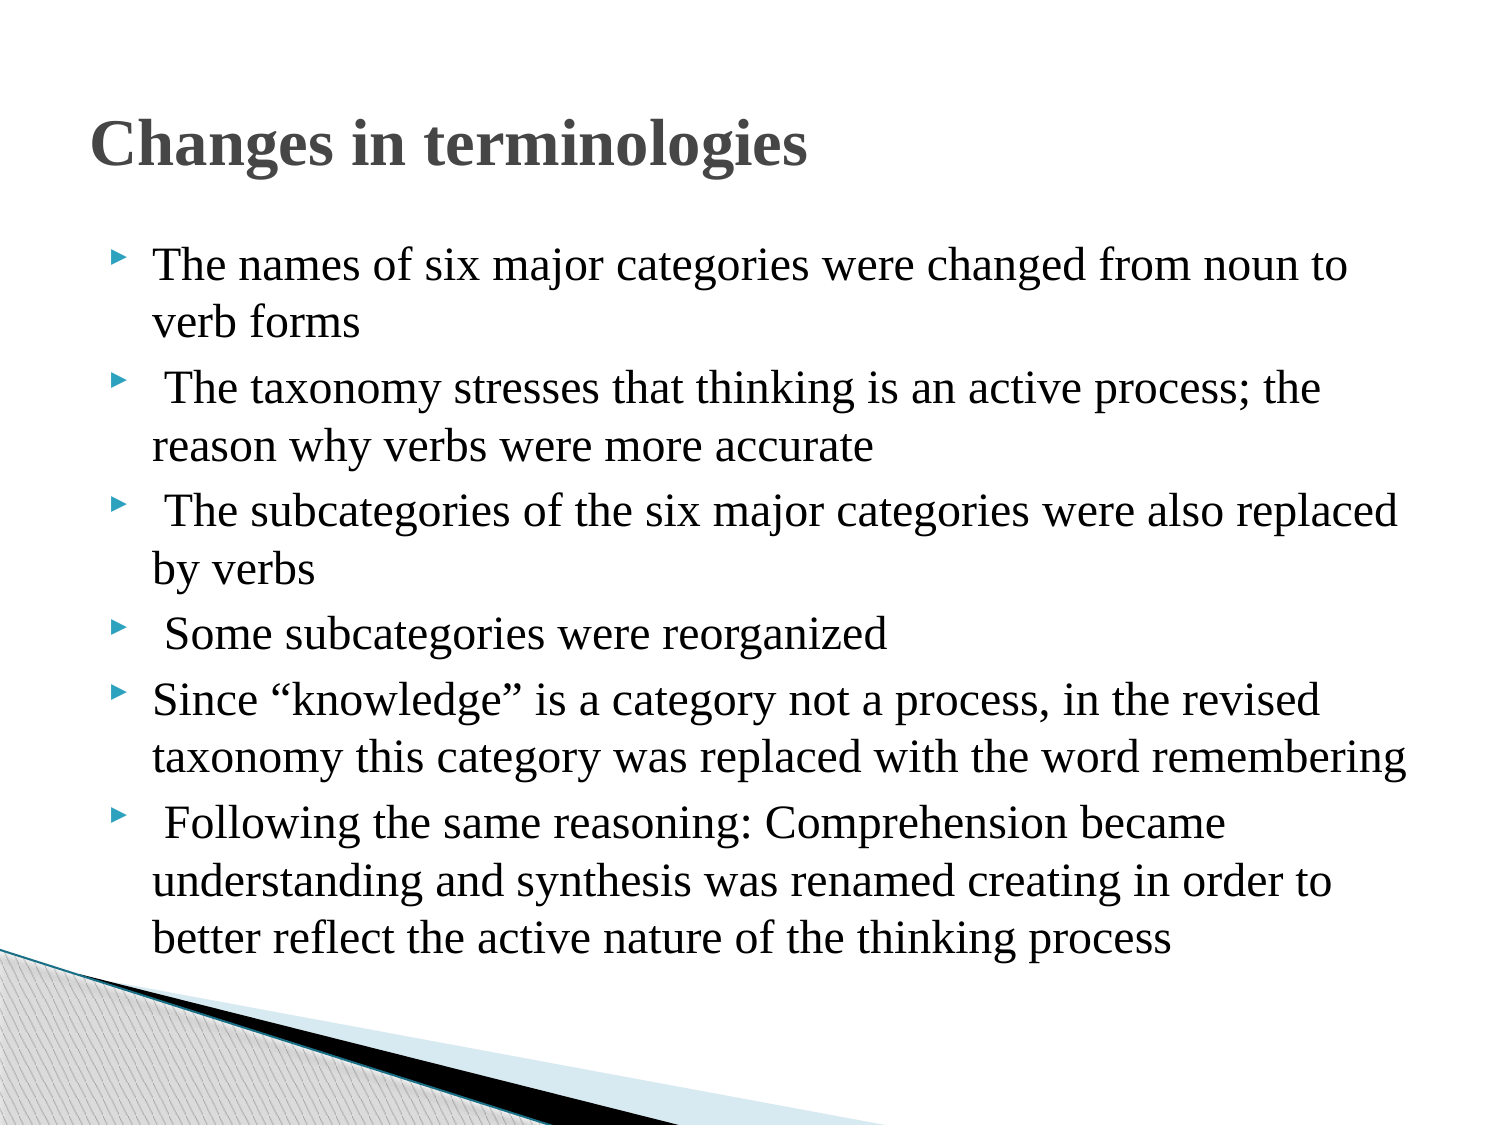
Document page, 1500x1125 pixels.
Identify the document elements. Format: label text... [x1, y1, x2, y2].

title Changes in terminologies [75, 45, 1425, 233]
list The names of six major categories were changed from noun to verb forms The taxonomy stresses that thinking is an active process; the reason why verbs were more accurate The subcategories of the six major categories were also replaced by verbs Some subcategories were reorganized Since “knowledge” is a category not a process, in the revised taxonomy this category was replaced with the word remembering Following the same reasoning: Comprehension became understanding and synthesis was renamed creating in order to better reflect the active nature of the thinking process [75, 233, 1425, 1005]
